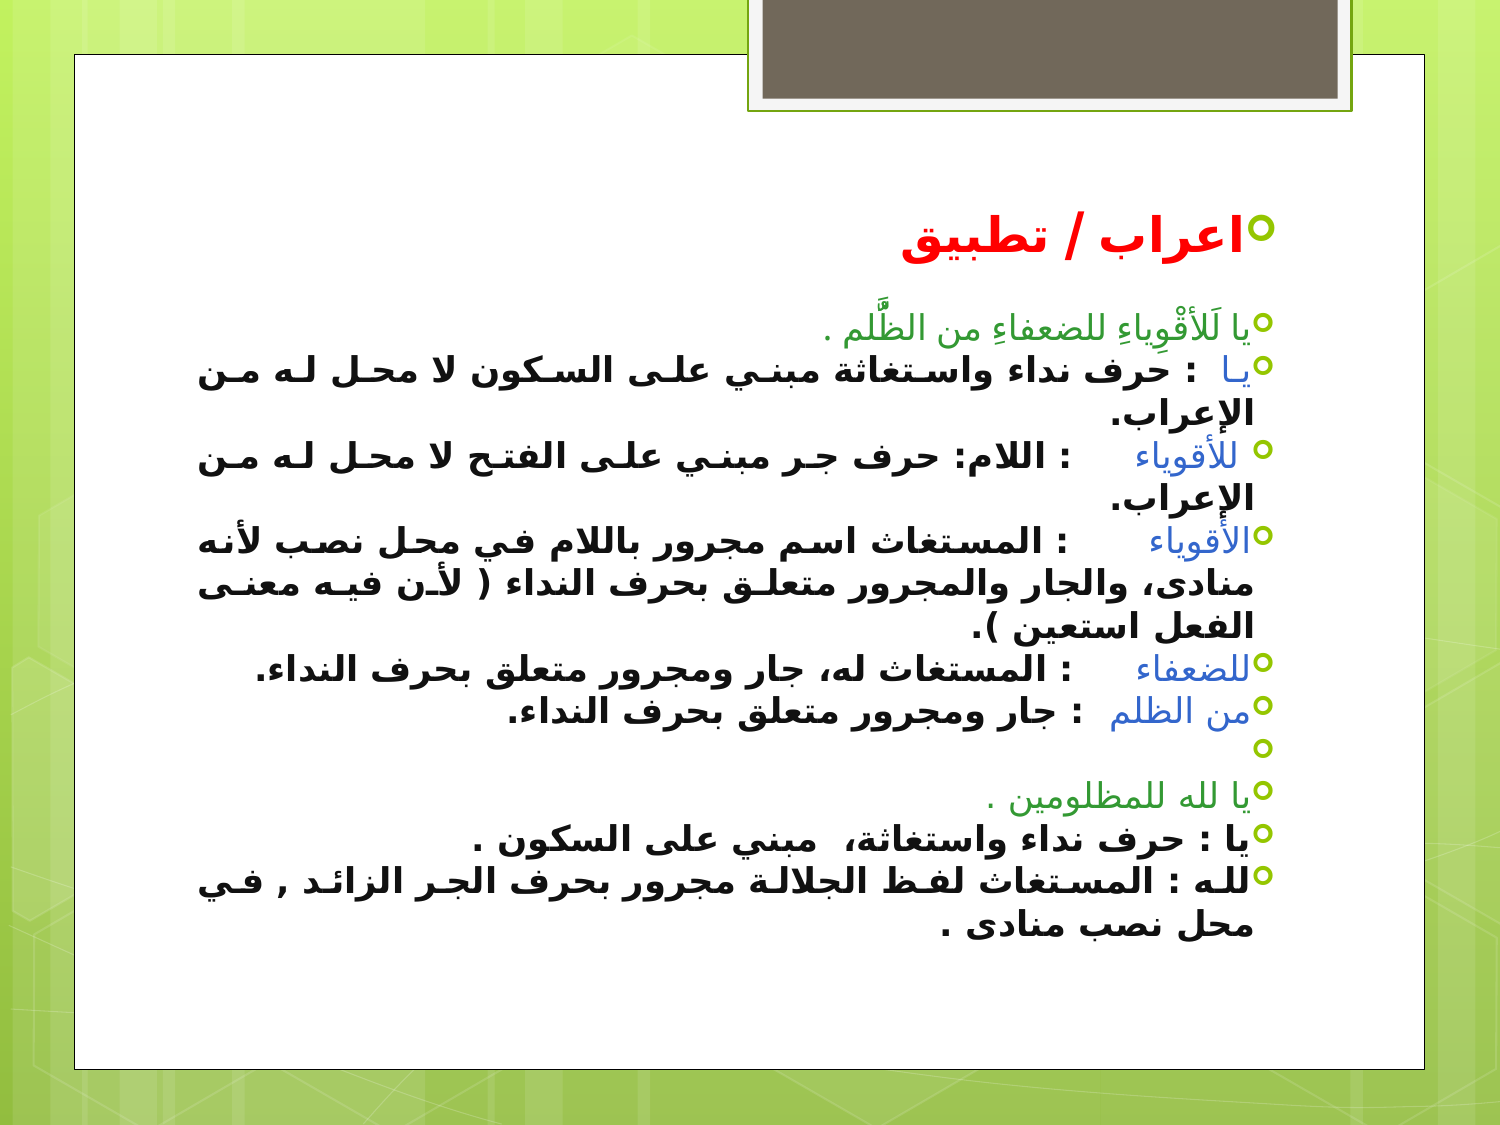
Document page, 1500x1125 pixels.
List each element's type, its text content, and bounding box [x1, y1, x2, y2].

list اعراب / تطبيق يا لَلأقْوِياءِ للضعفاءِ من الظَُّلم . يا : حرف نداء واستغاثة مبني على السكون لا محل له من الإعراب. للأقوياء : اللام: حرف جر مبني على الفتح لا محل له من الإعراب. الأقوياء : المستغاث اسم مجرور باللام في محل نصب لأنه منادى، والجار والمجرور متعلق بحرف النداء ( لأن فيه معنى الفعل استعين ). للضعفاء : المستغاث له، جار ومجرور متعلق بحرف النداء. من الظلم : جار ومجرور متعلق بحرف النداء. يا لله للمظلومين . يا : حرف نداء واستغاثة، مبني على السكون . لله : المستغاث لفظ الجلالة مجرور بحرف الجر الزائد , في محل نصب منادى . [171, 196, 1283, 957]
